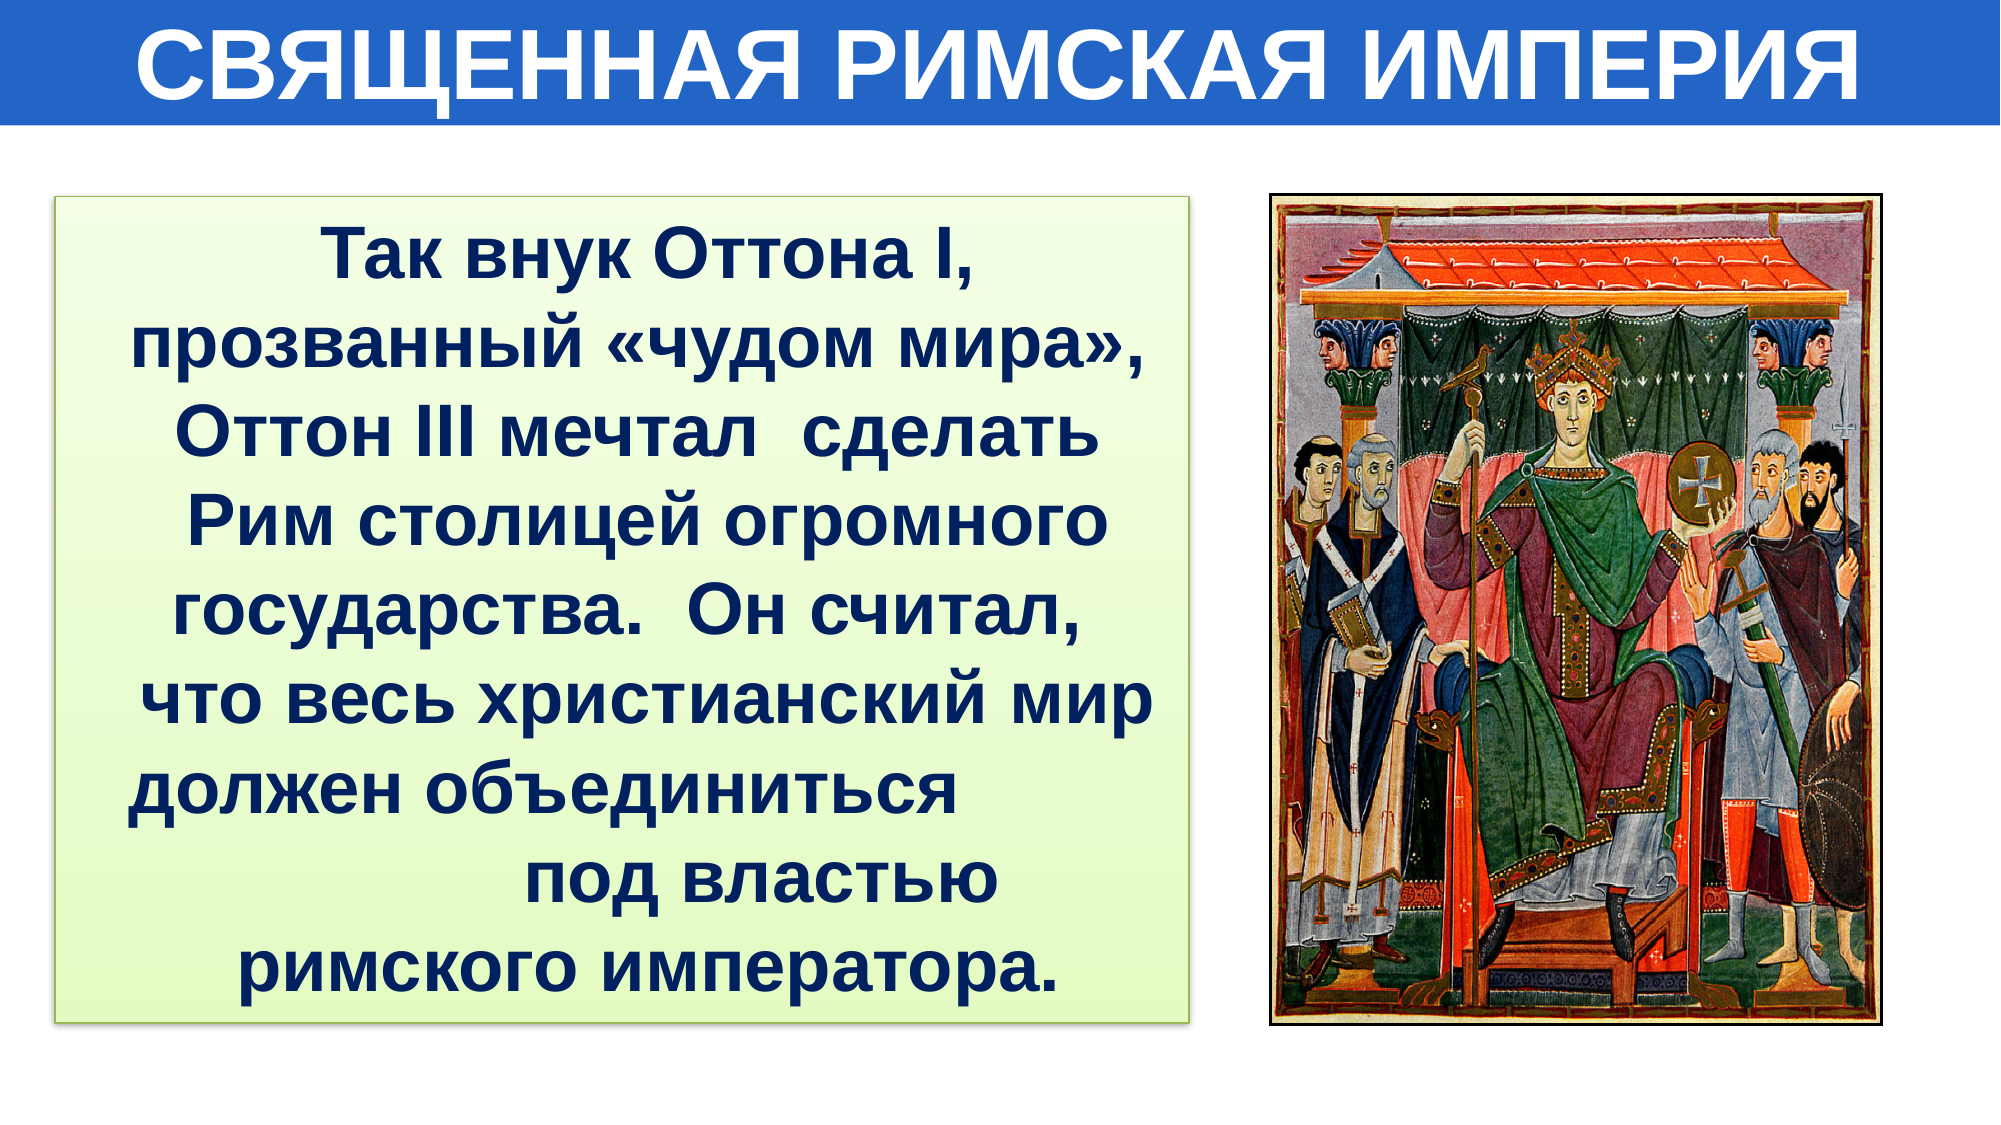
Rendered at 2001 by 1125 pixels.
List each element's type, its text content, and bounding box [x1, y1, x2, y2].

picture [1271, 195, 1880, 1024]
text_box СВЯЩЕННАЯ РИМСКАЯ ИМПЕРИЯ [0, 0, 2000, 126]
list Так внук Оттона I, прозванный «чудом мира», Оттон III мечтал сделать Рим столицей огромного государства. Он считал, что весь христианский мир должен объединиться под властью римского императора. [54, 196, 1190, 1024]
